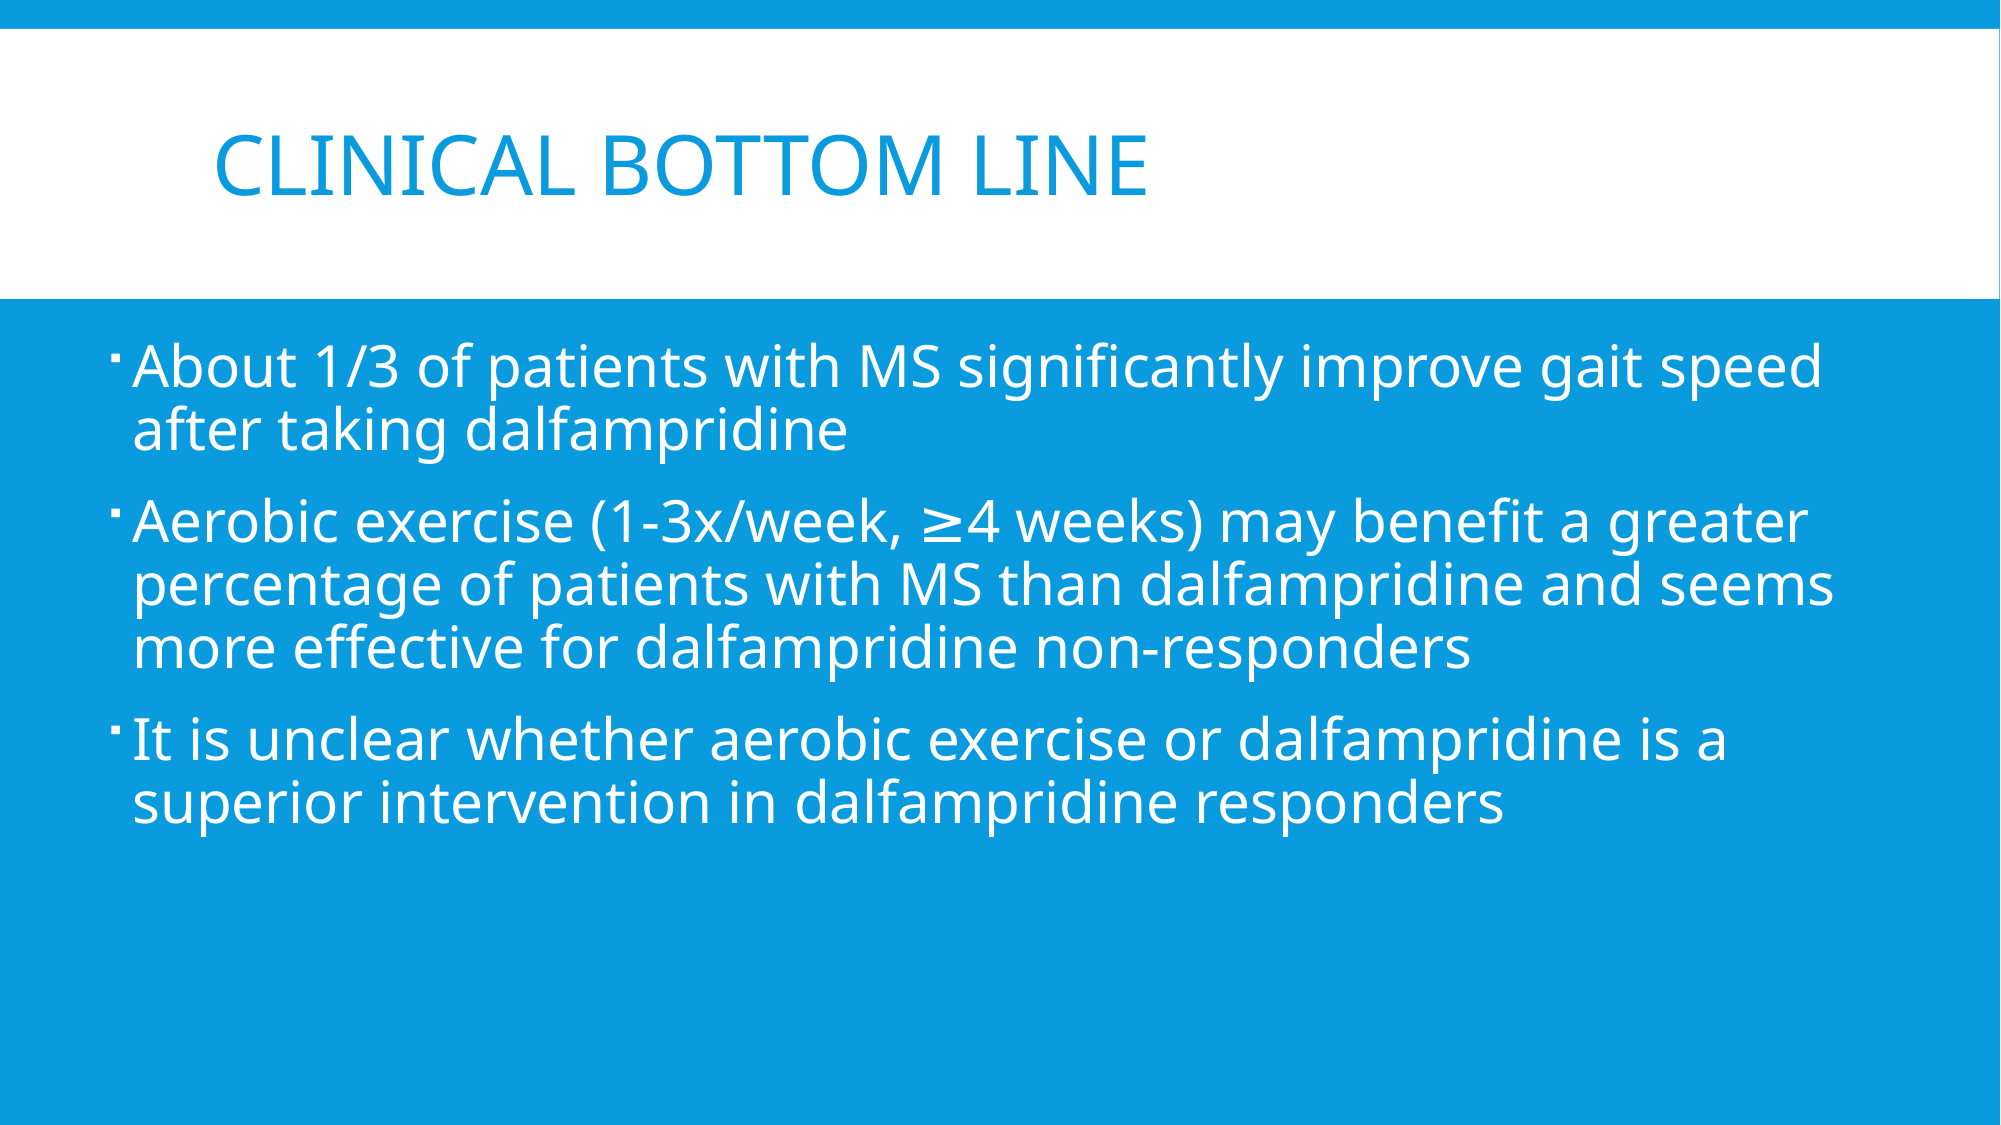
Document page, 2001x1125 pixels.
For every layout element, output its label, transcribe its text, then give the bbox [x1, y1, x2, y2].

title Clinical Bottom Line [197, 46, 1803, 295]
list About 1/3 of patients with MS significantly improve gait speed after taking dalfampridine Aerobic exercise (1-3x/week, ≥4 weeks) may benefit a greater percentage of patients with MS than dalfampridine and seems more effective for dalfampridine non-responders It is unclear whether aerobic exercise or dalfampridine is a superior intervention in dalfampridine responders [87, 329, 1953, 1082]
